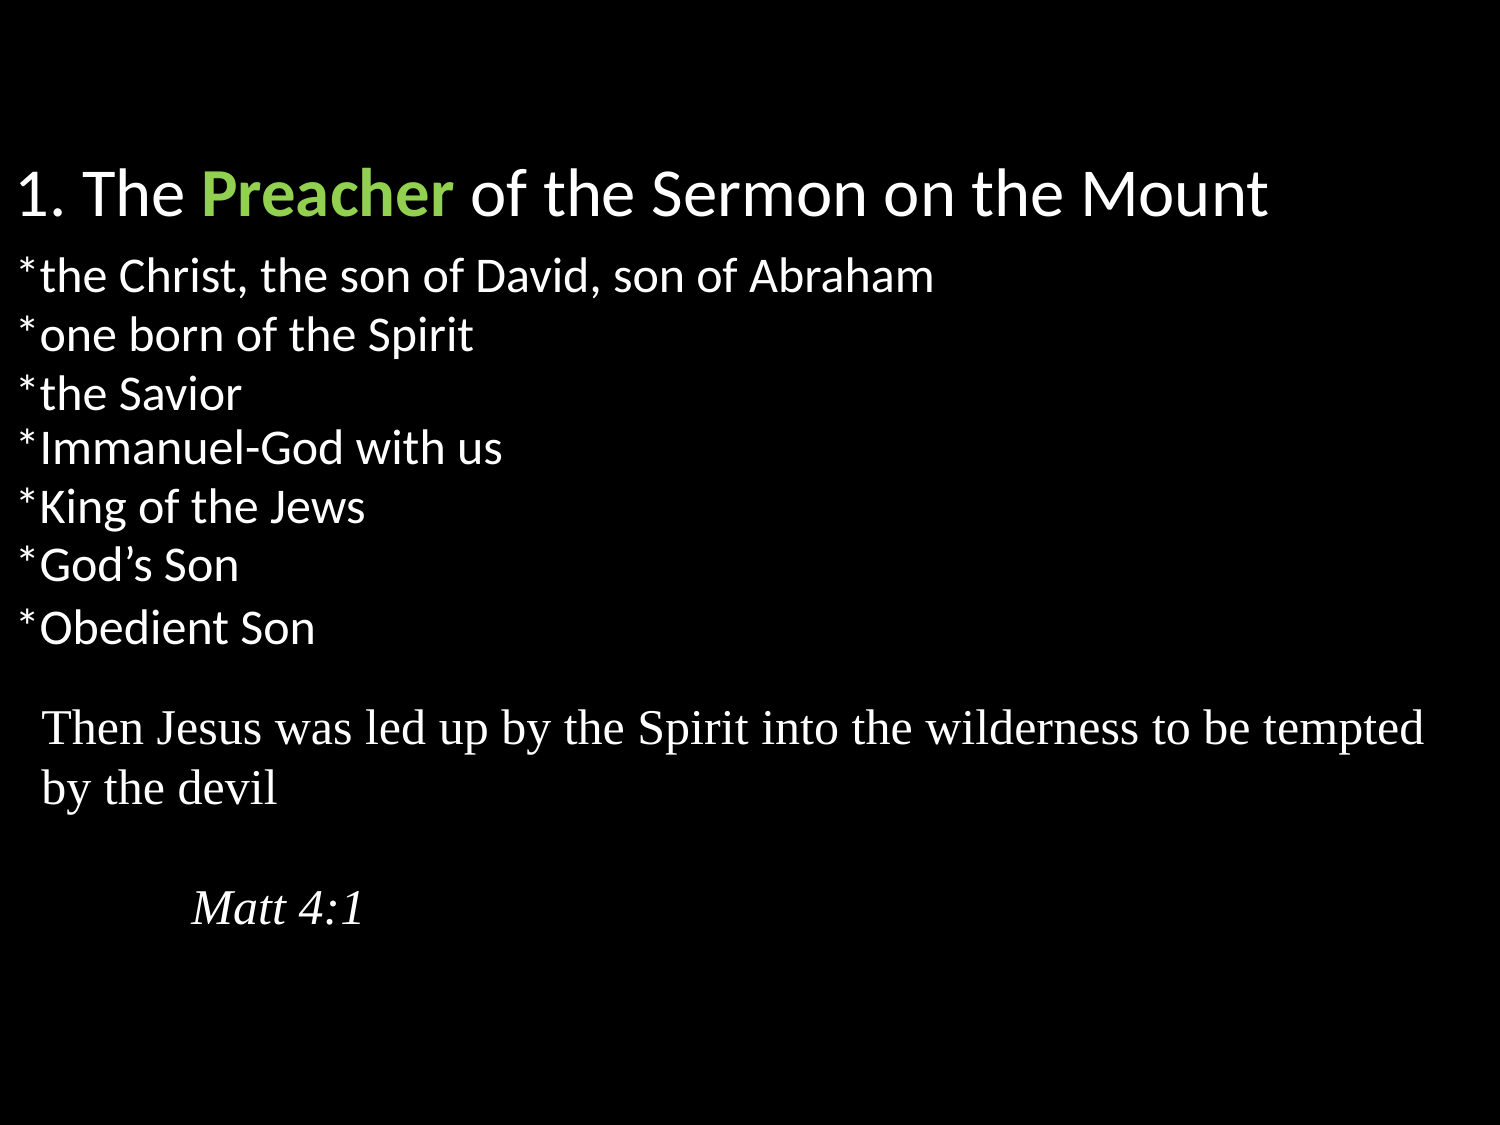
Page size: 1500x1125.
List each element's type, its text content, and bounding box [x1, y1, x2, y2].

text_box *God’s Son [0, 524, 1029, 586]
text_box 1. The Preacher of the Sermon on the Mount. [0, 140, 1338, 238]
text_box *one born of the Spirit [0, 293, 1029, 352]
text_box *Immanuel-God with us [0, 407, 1029, 465]
text_box Then Jesus was led up by the Spirit into the wilderness to be tempted by the devil Matt 4:1. [26, 686, 1474, 942]
text_box *the Savior [0, 352, 1029, 407]
text_box *the Christ, the son of David, son of Abraham [0, 235, 1029, 293]
text_box *Obedient Son [0, 586, 1029, 662]
text_box *King of the Jews [0, 465, 1029, 524]
